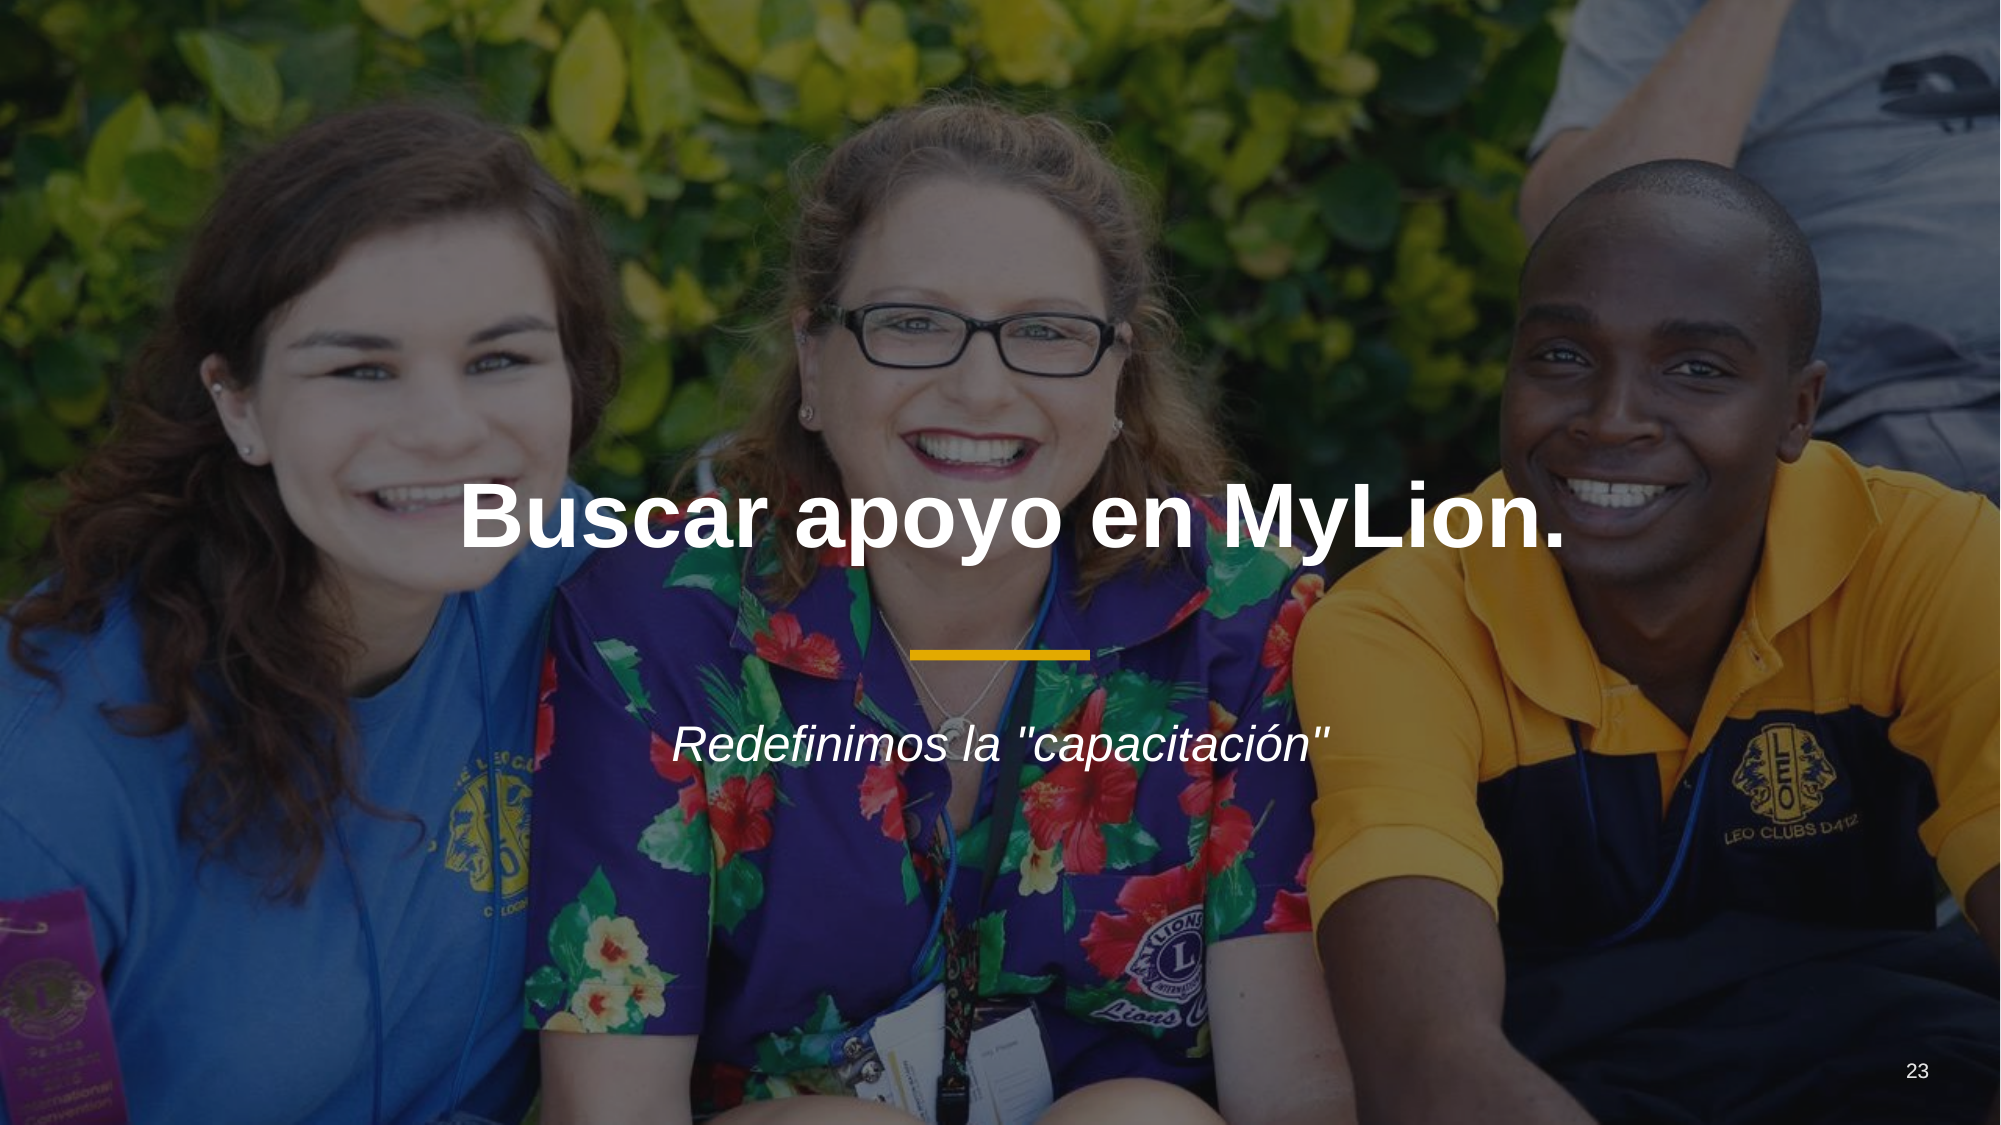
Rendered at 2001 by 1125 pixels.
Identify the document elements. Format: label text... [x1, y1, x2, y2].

text_box Redefinimos la "capacitación" [287, 704, 1713, 778]
list Buscar apoyo en MyLion. [316, 415, 1713, 606]
text_box [0, 0, 2000, 1125]
